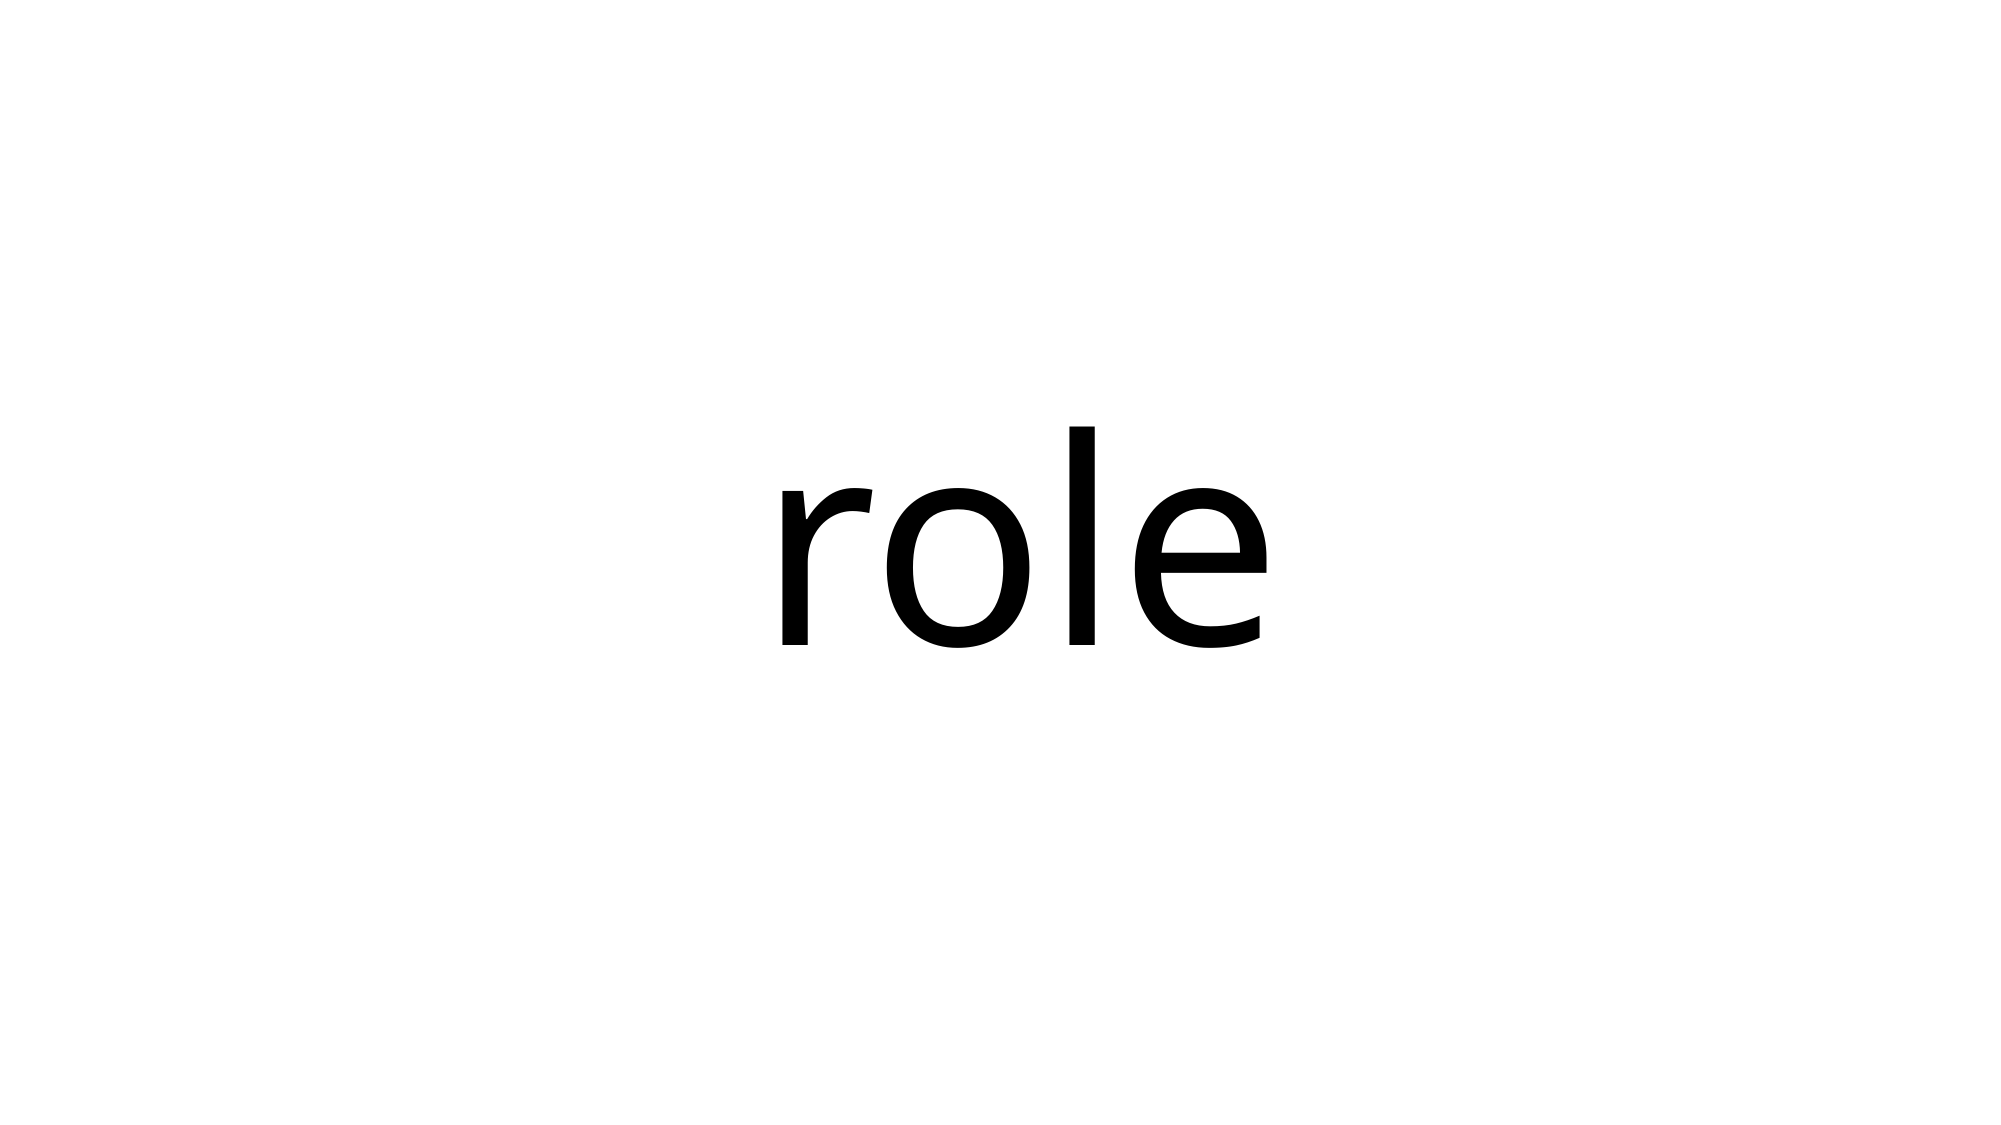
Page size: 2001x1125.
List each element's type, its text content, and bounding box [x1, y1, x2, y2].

text_box role [157, 443, 1883, 662]
